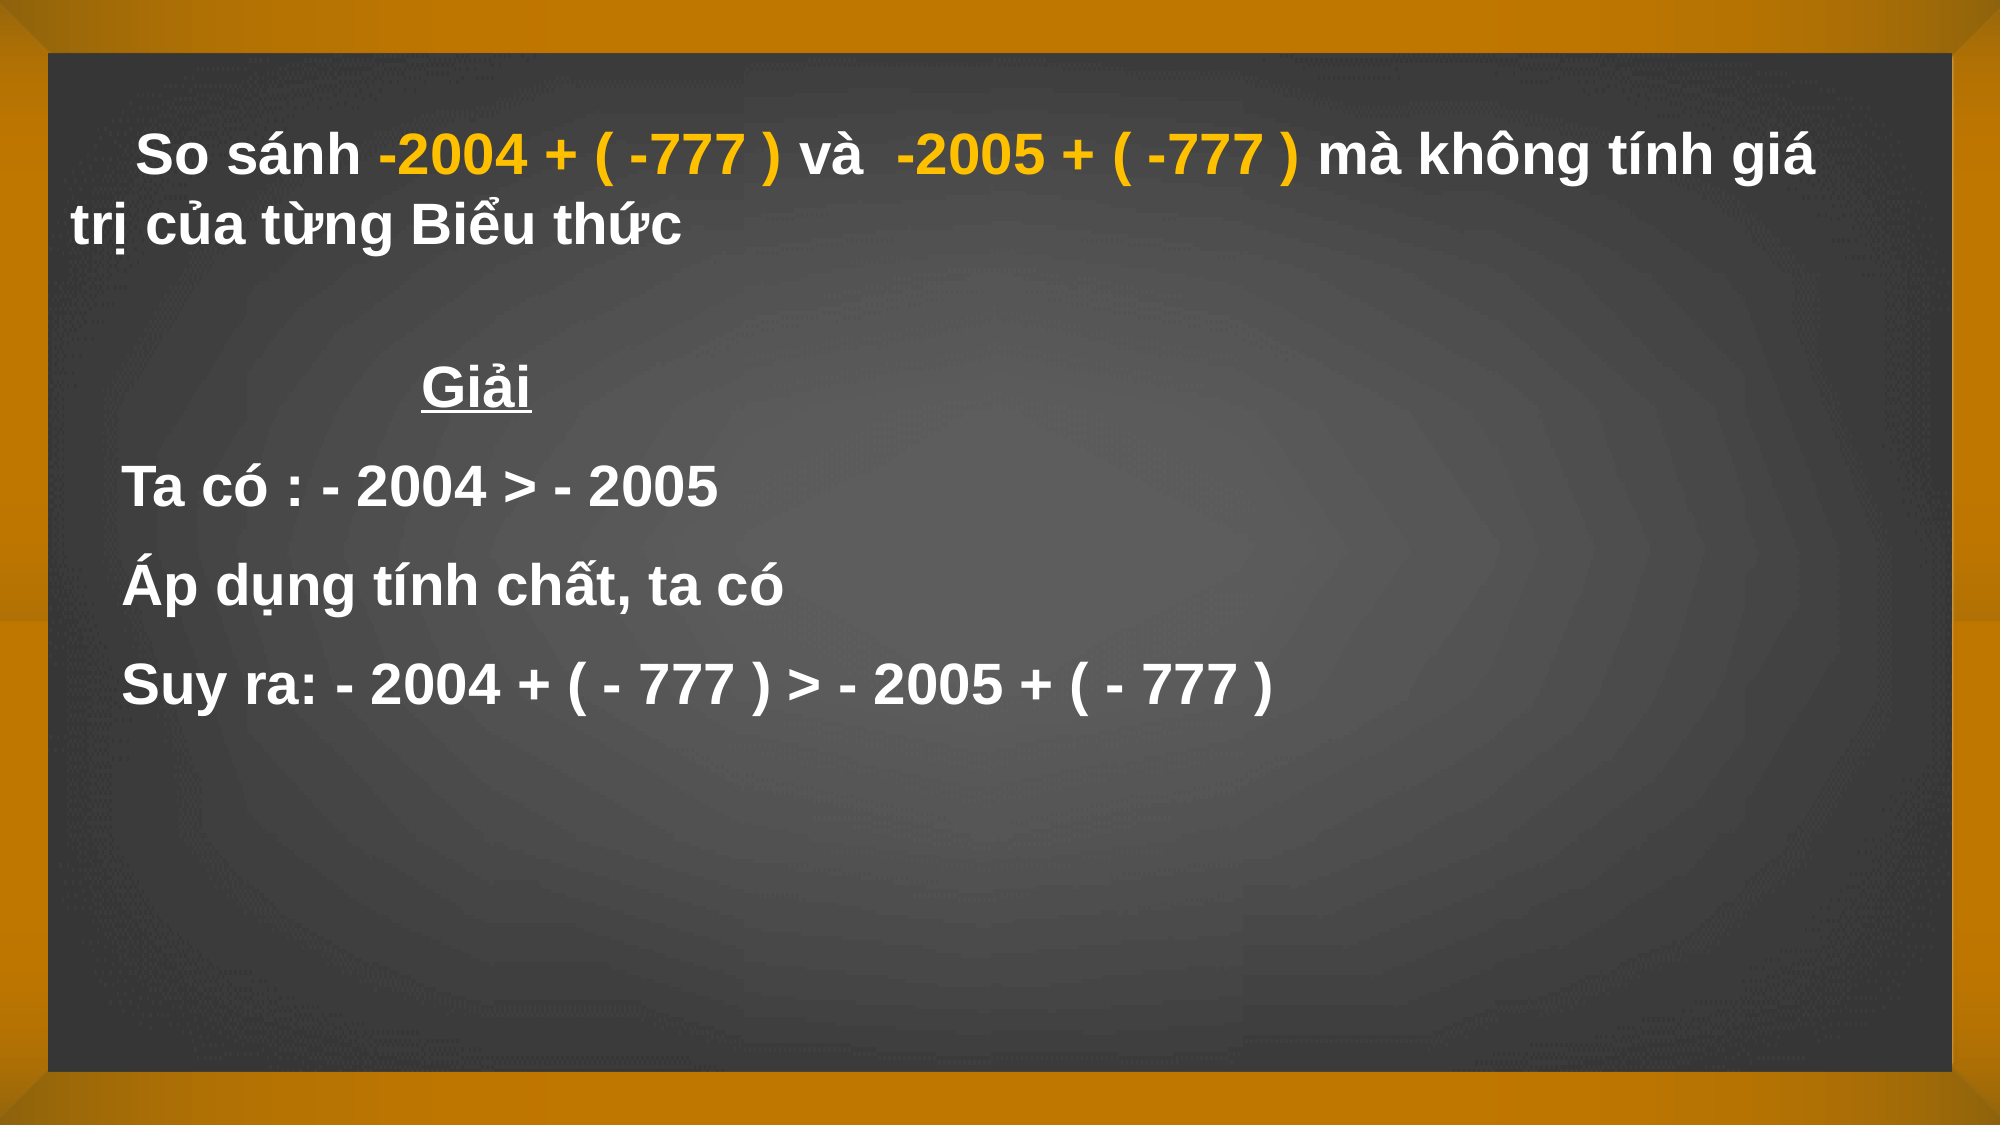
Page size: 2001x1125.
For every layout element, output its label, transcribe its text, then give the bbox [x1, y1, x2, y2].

picture [0, 0, 2000, 1125]
text_box So sánh -2004 + ( -777 ) và -2005 + ( -777 ) mà không tính giá trị của từng Biểu thức [55, 108, 1874, 264]
text_box Giải Ta có : - 2004 > - 2005 Áp dụng tính chất, ta có Suy ra: - 2004 + ( - 777 ) > - 2005 + ( - 777 ) [106, 341, 1420, 724]
